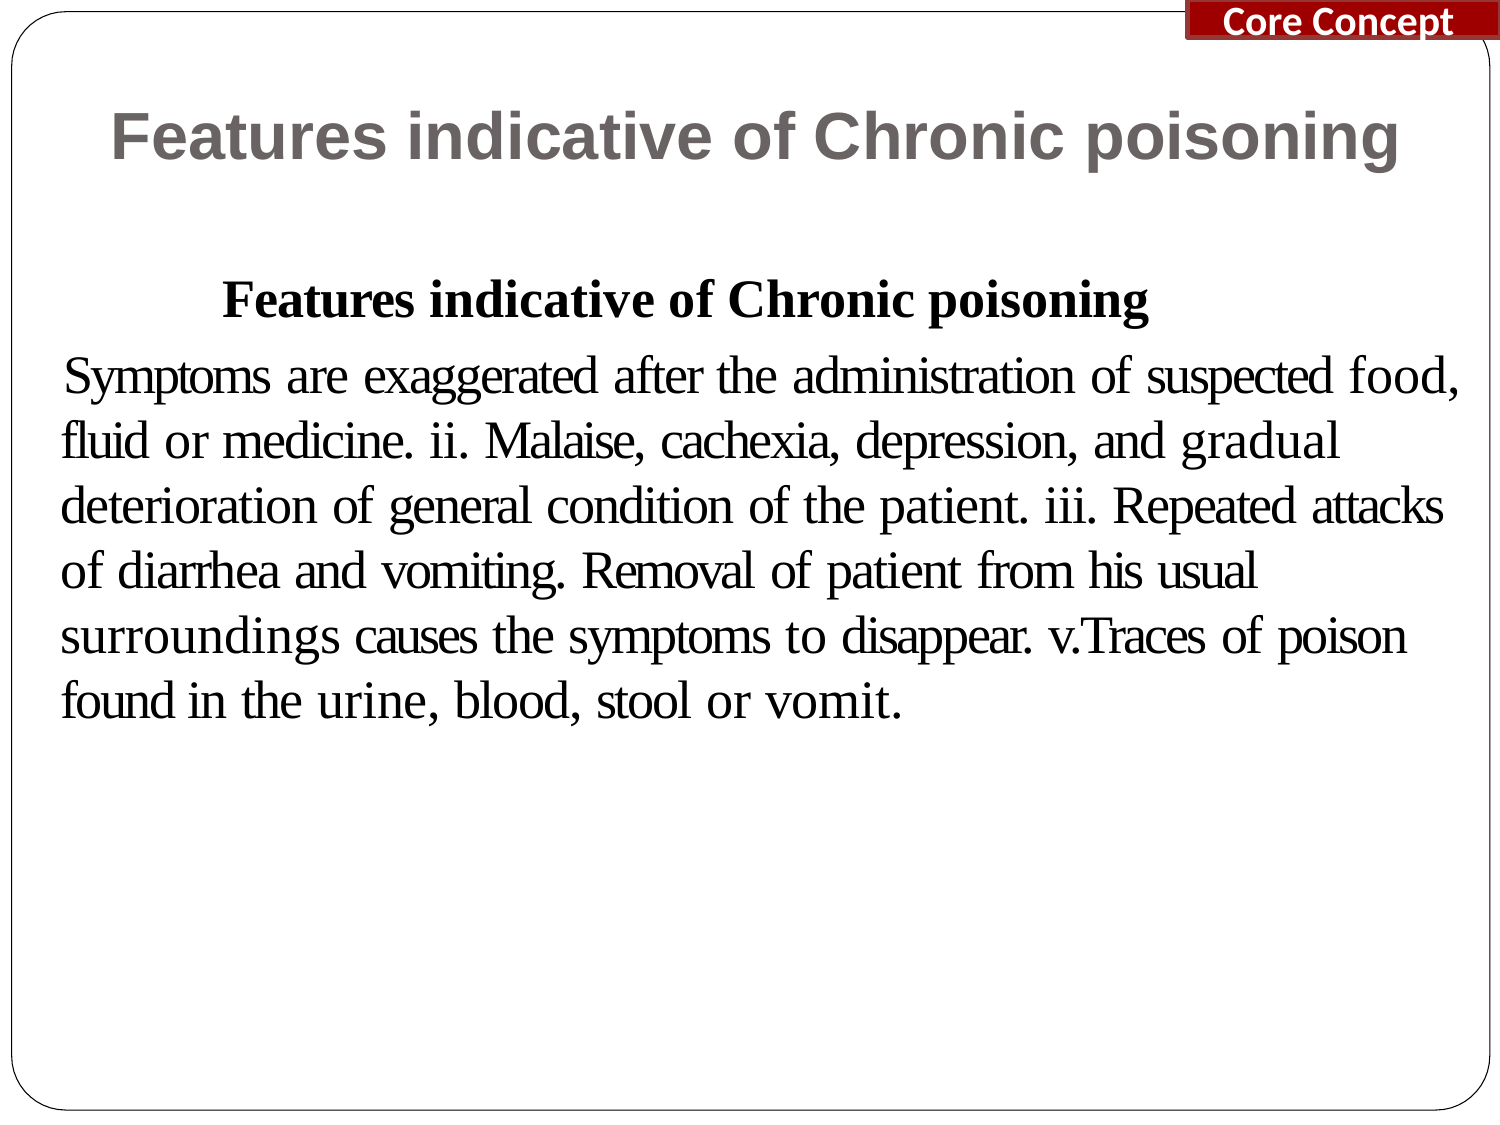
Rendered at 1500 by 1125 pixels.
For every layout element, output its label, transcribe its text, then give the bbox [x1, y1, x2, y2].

text_box Features indicative of Chronic poisoning Symptoms are exaggerated after the administration of suspected food, fluid or medicine. ii. Malaise, cachexia, depression, and gradual deterioration of general condition of the patient. iii. Repeated attacks of diarrhea and vomiting. Removal of patient from his usual surroundings causes the symptoms to disappear. v.Traces of poison found in the urine, blood, stool or vomit. [58, 249, 1475, 730]
text_box Core Concept [1185, 0, 1500, 40]
title Features indicative of Chronic poisoning [12, 89, 1488, 281]
